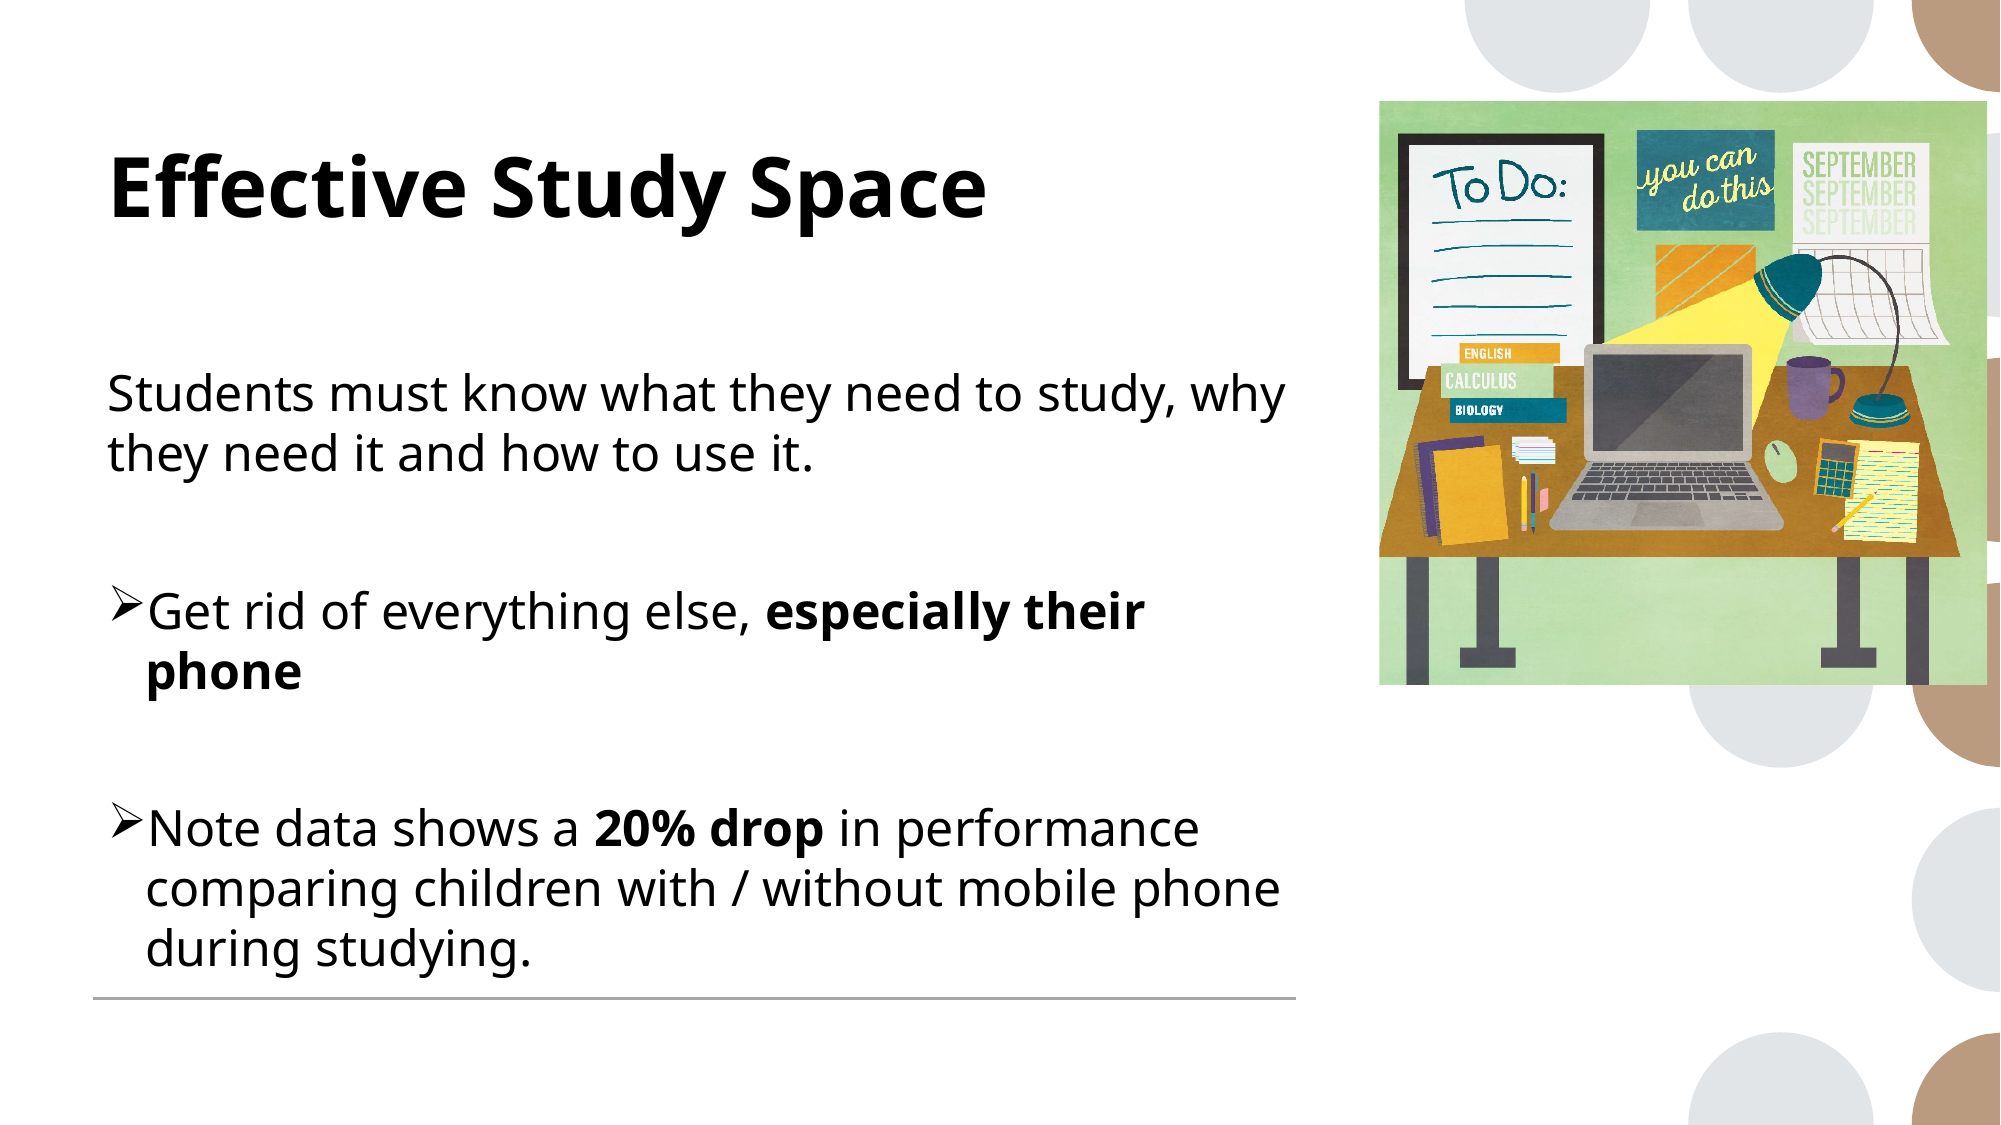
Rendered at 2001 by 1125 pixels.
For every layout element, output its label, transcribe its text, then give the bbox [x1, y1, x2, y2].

picture [1379, 101, 1988, 686]
list Students must know what they need to study, why they need it and how to use it. Get rid of everything else, especially their phone Note data shows a 20% drop in performance comparing children with / without mobile phone during studying. [92, 354, 1331, 946]
title Effective Study Space [92, 126, 1297, 335]
